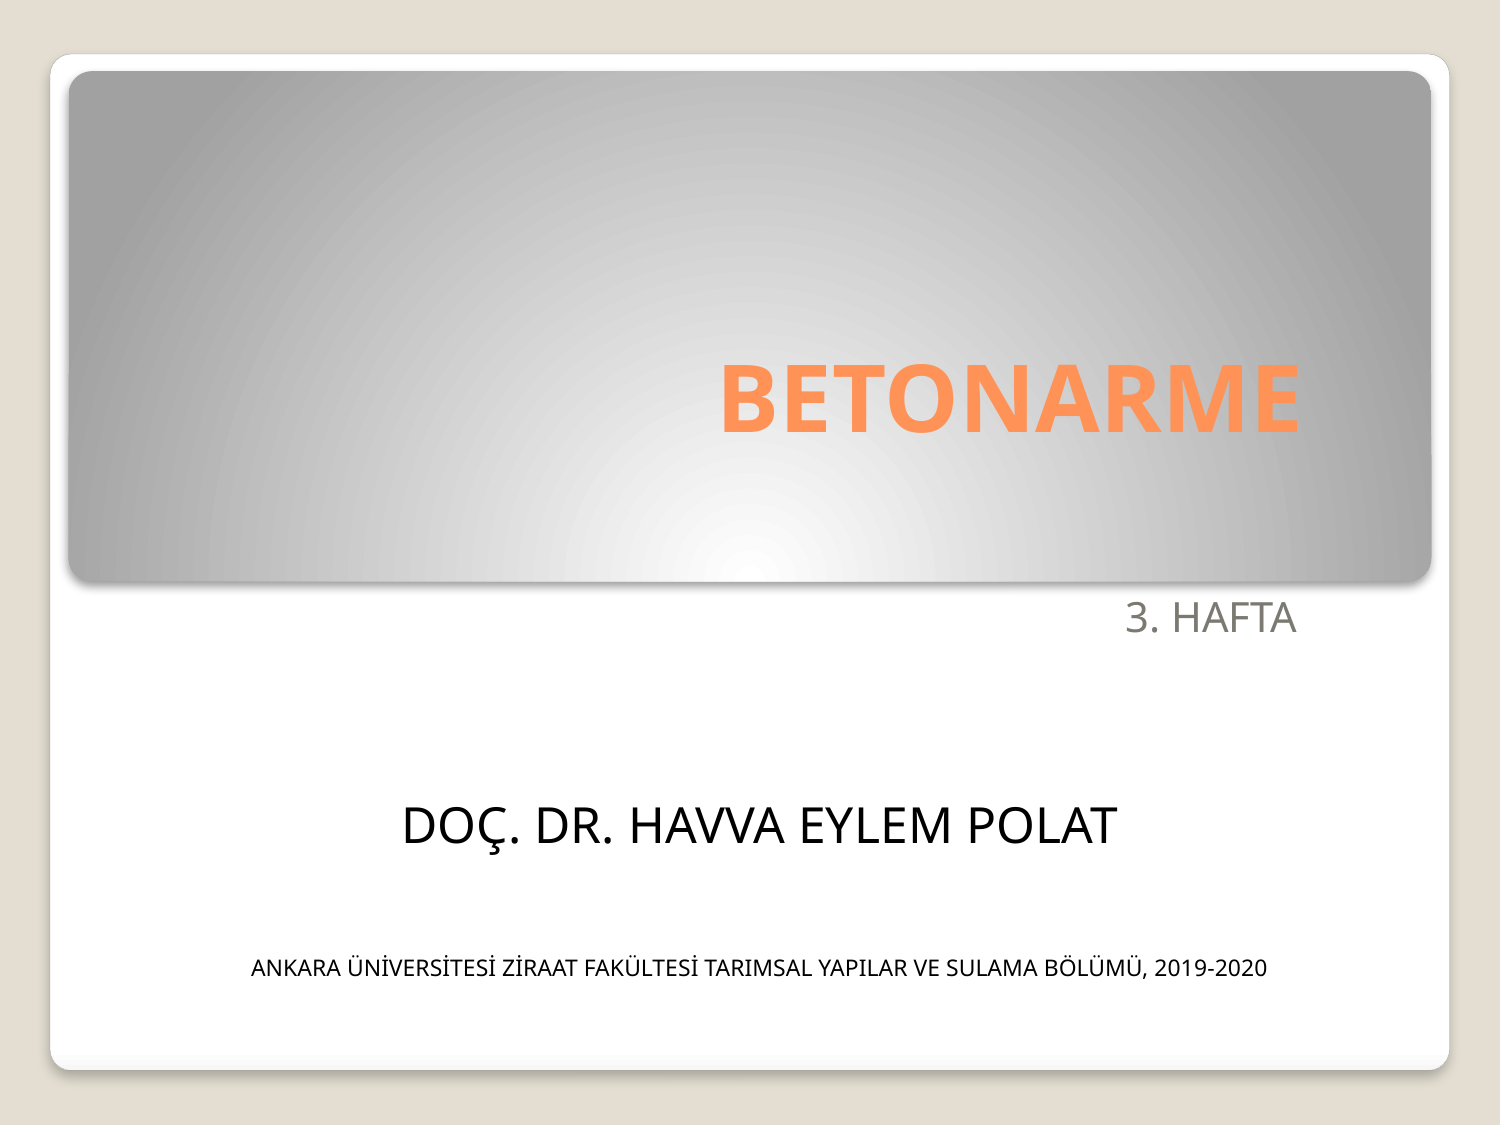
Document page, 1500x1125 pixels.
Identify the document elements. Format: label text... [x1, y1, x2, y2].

title BETONARME [186, 66, 1312, 459]
subtitle 3. HAFTA [187, 590, 1313, 695]
text_box DOÇ. DR. HAVVA EYLEM POLAT ANKARA ÜNİVERSİTESİ ZİRAAT FAKÜLTESİ TARIMSAL YAPILAR VE SULAMA BÖLÜMÜ, 2019-2020 [88, 718, 1432, 991]
